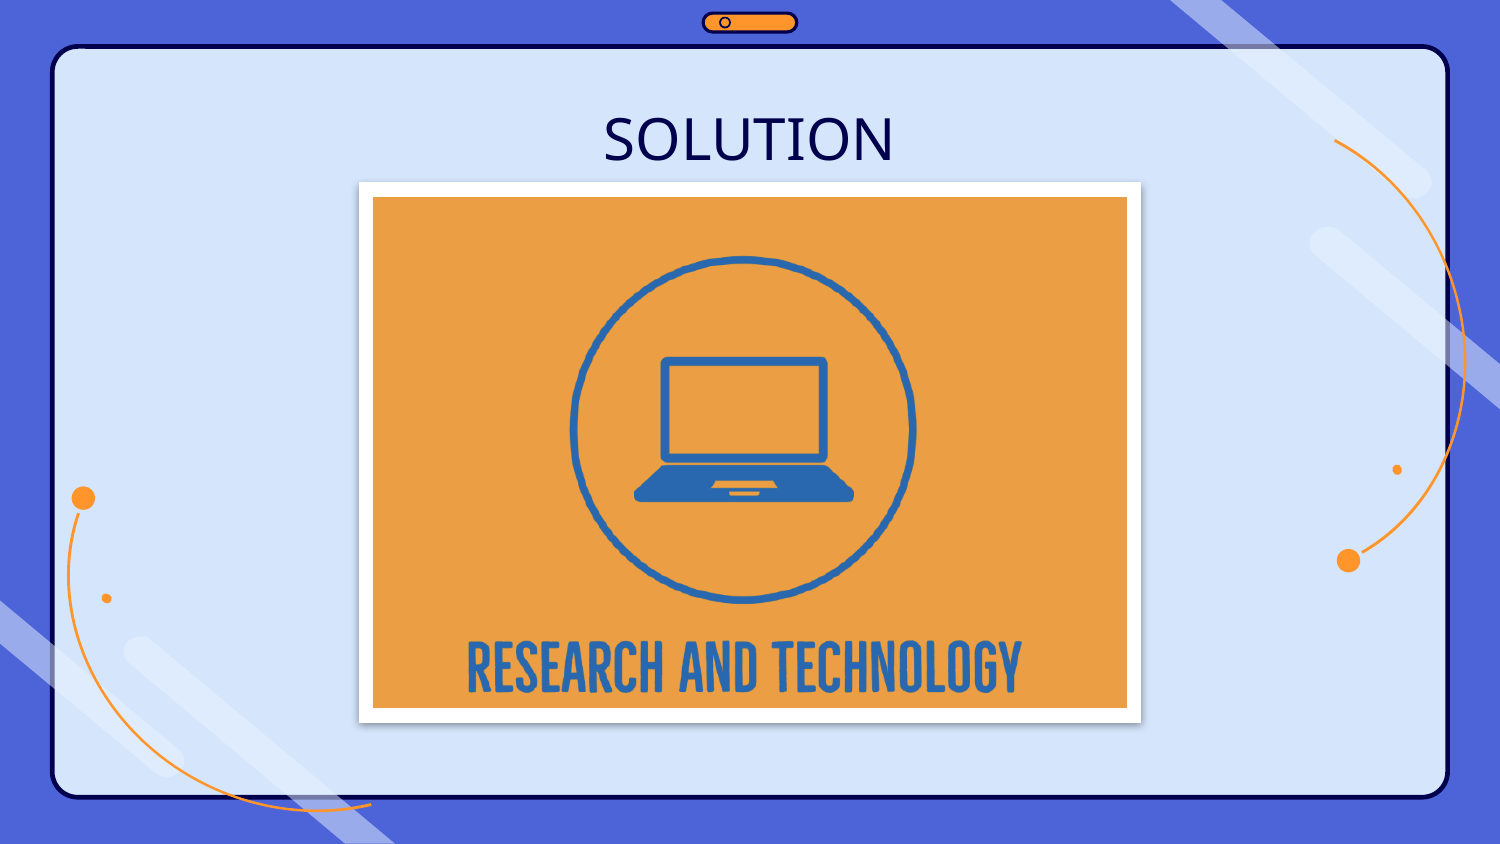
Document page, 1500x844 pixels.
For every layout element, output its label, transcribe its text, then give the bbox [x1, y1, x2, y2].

picture [372, 196, 1128, 709]
title SOLUTION [118, 87, 1382, 181]
